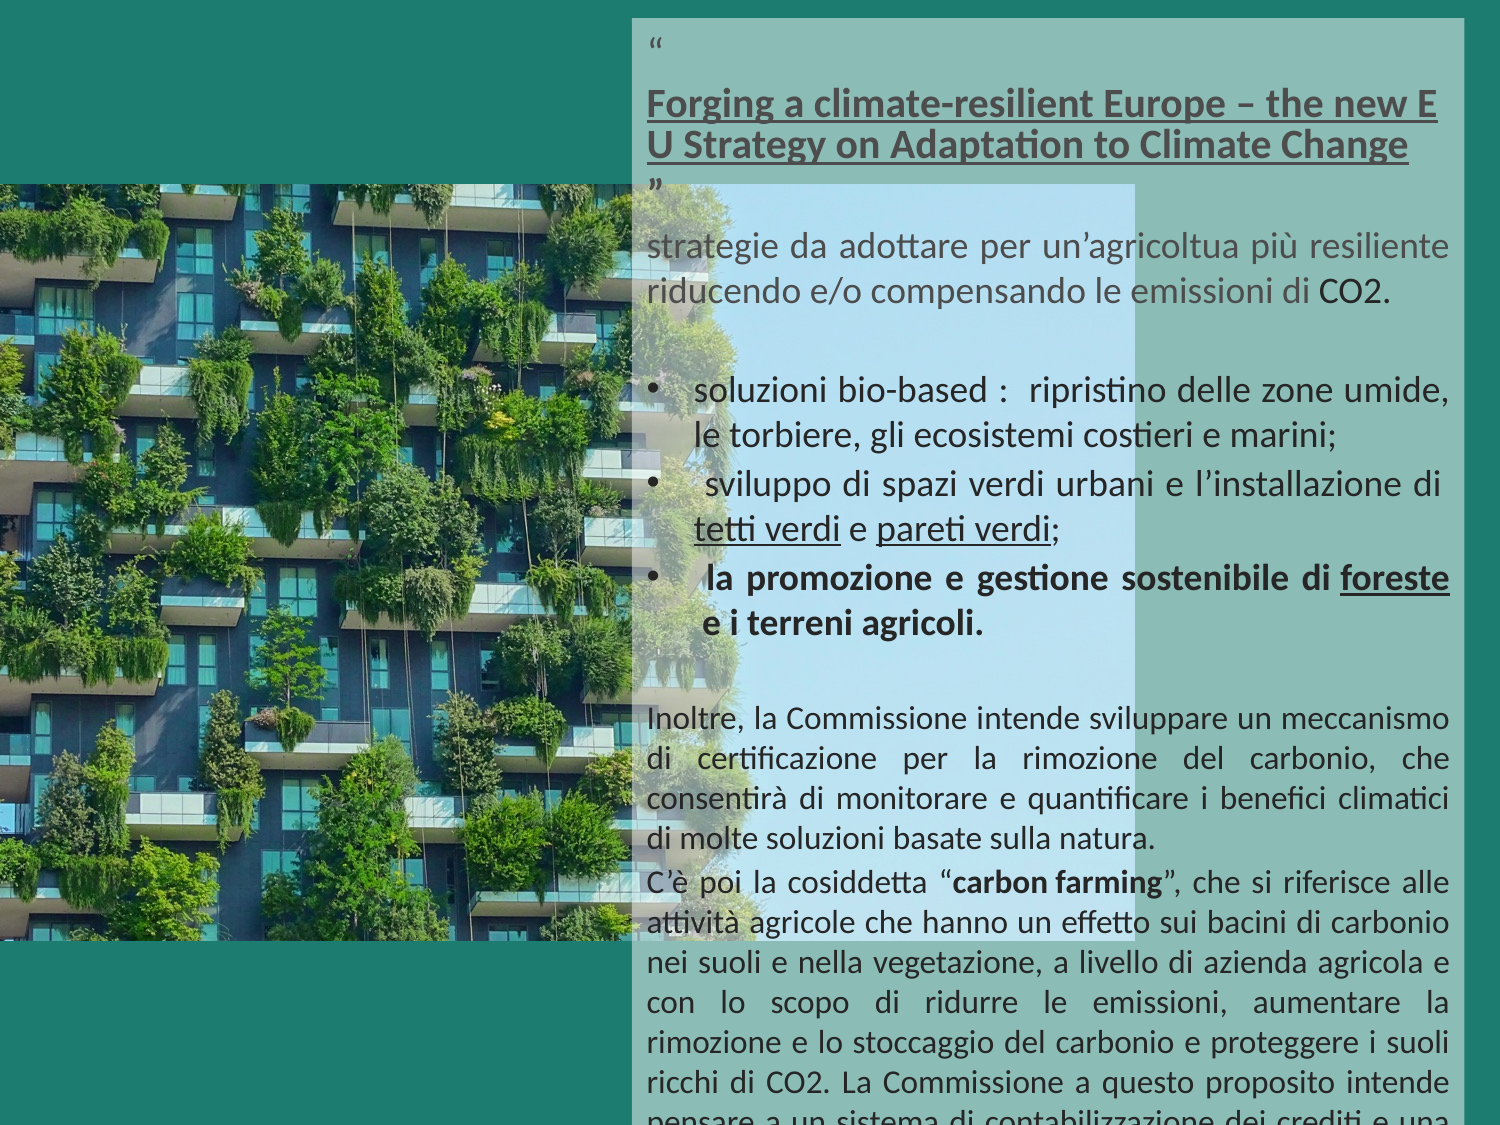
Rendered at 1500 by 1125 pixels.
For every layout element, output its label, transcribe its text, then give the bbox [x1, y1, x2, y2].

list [0, 184, 1135, 941]
text_box “Forging a climate-resilient Europe – the new EU Strategy on Adaptation to Climate Change” strategie da adottare per un’agricoltua più resiliente riducendo e/o compensando le emissioni di CO2. soluzioni bio-based : ripristino delle zone umide, le torbiere, gli ecosistemi costieri e marini; sviluppo di spazi verdi urbani e l’installazione di tetti verdi e pareti verdi; la promozione e gestione sostenibile di foreste e i terreni agricoli. Inoltre, la Commissione intende sviluppare un meccanismo di certificazione per la rimozione del carbonio, che consentirà di monitorare e quantificare i benefici climatici di molte soluzioni basate sulla natura. C’è poi la cosiddetta “carbon farming”, che si riferisce alle attività agricole che hanno un effetto sui bacini di carbonio nei suoli e nella vegetazione, a livello di azienda agricola e con lo scopo di ridurre le emissioni, aumentare la rimozione e lo stoccaggio del carbonio e proteggere i suoli ricchi di CO2. La Commissione a questo proposito intende pensare a un sistema di contabilizzazione dei crediti e una certificazione di prossime iniziative di carbon farming. [631, 18, 1465, 1125]
